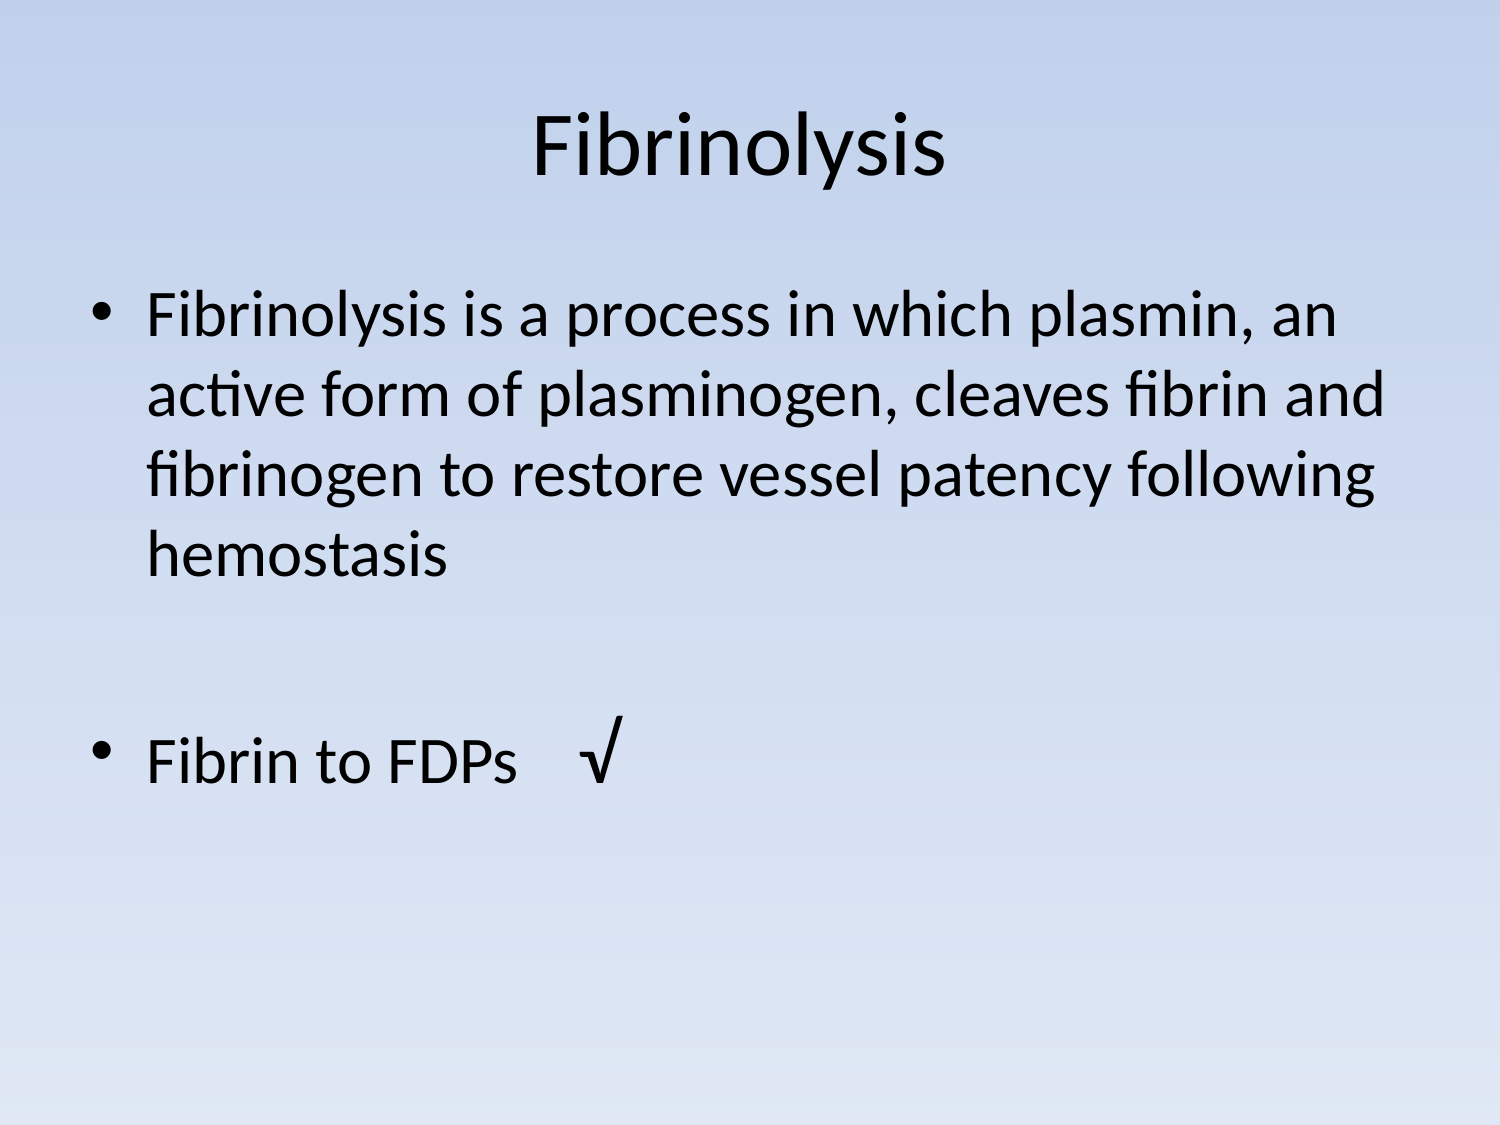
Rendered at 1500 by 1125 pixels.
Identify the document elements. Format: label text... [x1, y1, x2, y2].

title Fibrinolysis [75, 45, 1425, 233]
list Fibrinolysis is a process in which plasmin, an active form of plasminogen, cleaves fibrin and fibrinogen to restore vessel patency following hemostasis Fibrin to FDPs √ [75, 262, 1425, 1005]
